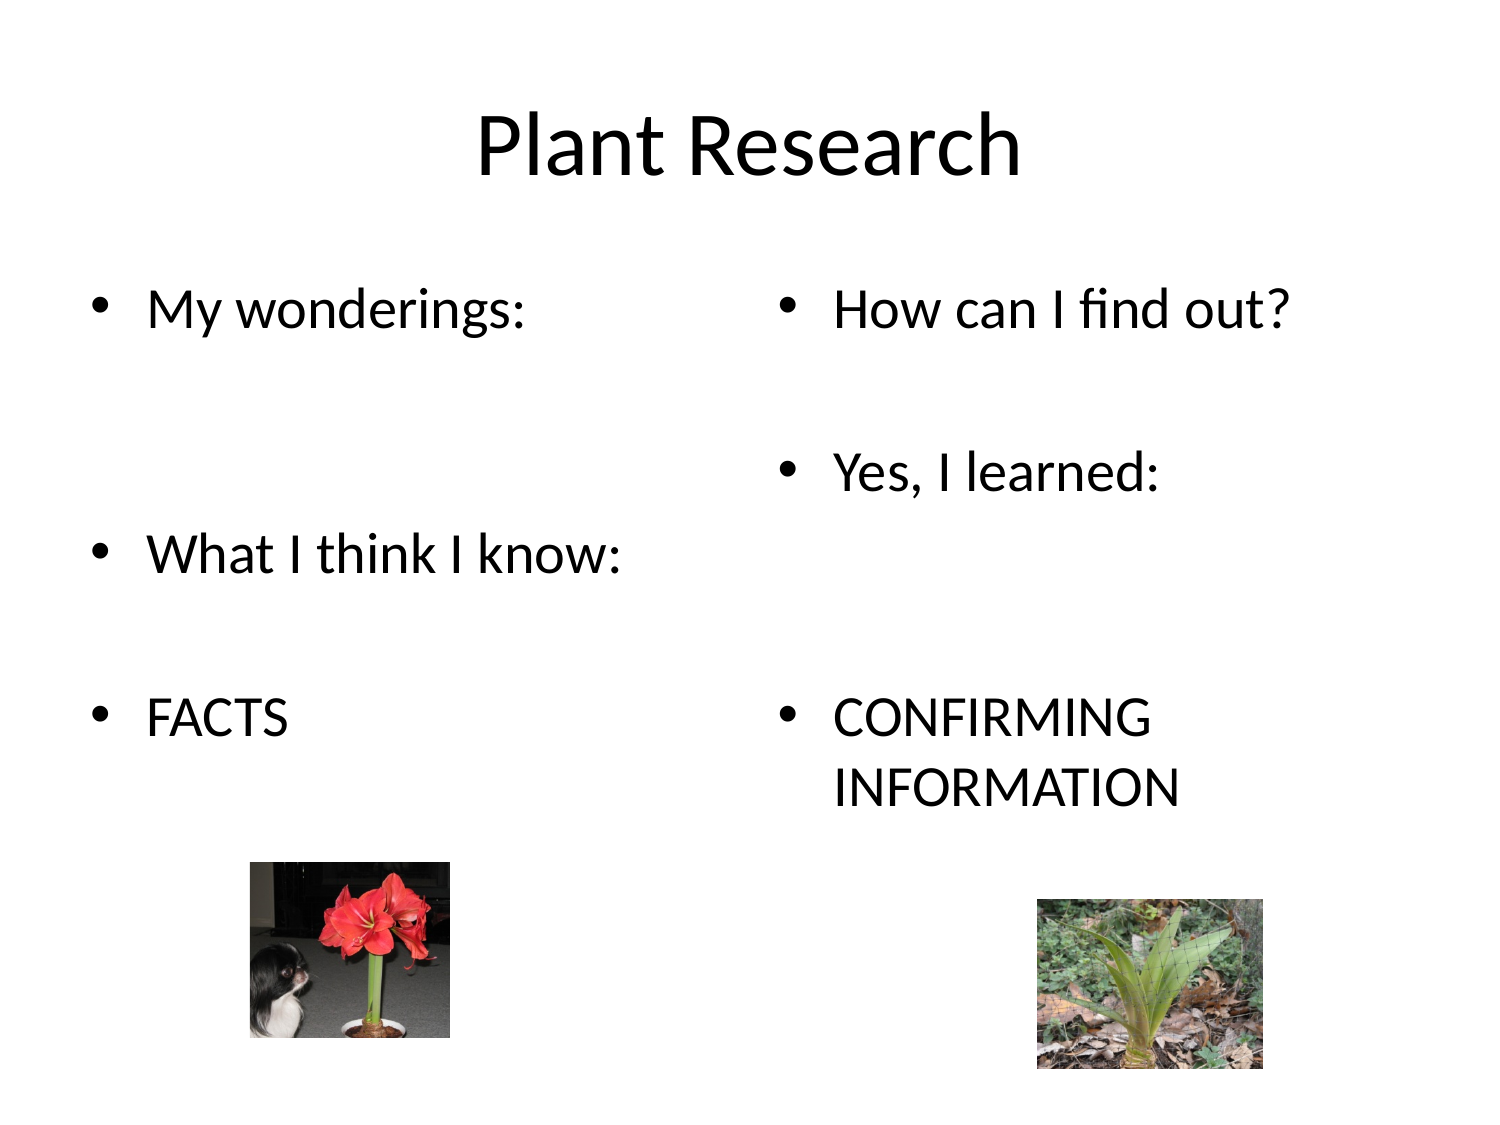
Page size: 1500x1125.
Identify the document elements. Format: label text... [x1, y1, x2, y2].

title Plant Research [75, 45, 1425, 233]
list How can I find out? Yes, I learned: CONFIRMING INFORMATION [762, 262, 1425, 1005]
list My wonderings: What I think I know: FACTS [75, 262, 738, 1005]
picture [1037, 899, 1263, 1069]
picture [249, 862, 451, 1038]
